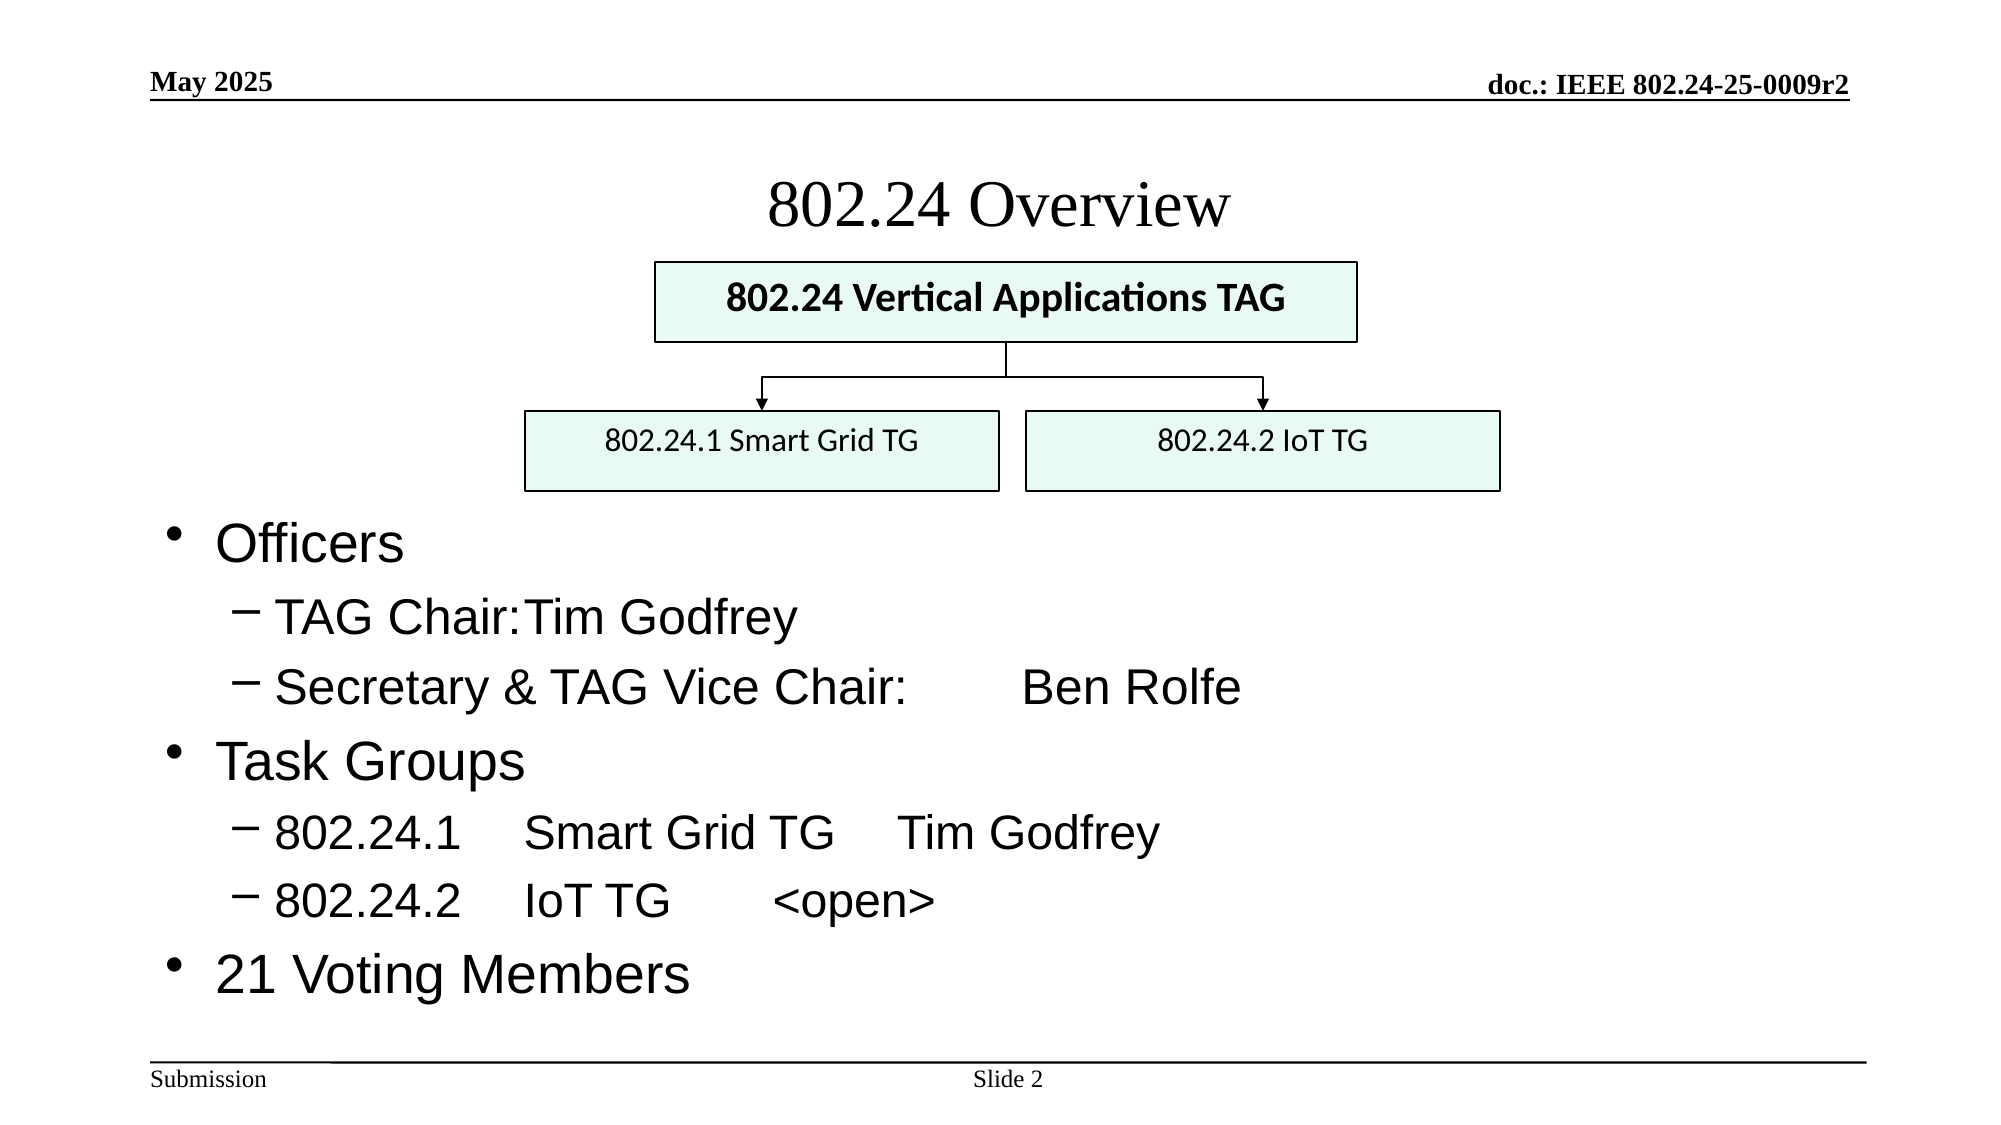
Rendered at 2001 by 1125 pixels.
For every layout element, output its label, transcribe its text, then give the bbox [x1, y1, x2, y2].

list Officers TAG Chair: Tim Godfrey Secretary & TAG Vice Chair: Ben Rolfe Task Groups 802.24.1 Smart Grid TG Tim Godfrey 802.24.2 IoT TG <open> 21 Voting Members [150, 500, 1863, 1013]
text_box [524, 262, 1500, 491]
title 802.24 Overview [150, 112, 1850, 288]
slide_number Slide 2 [972, 1062, 1044, 1093]
